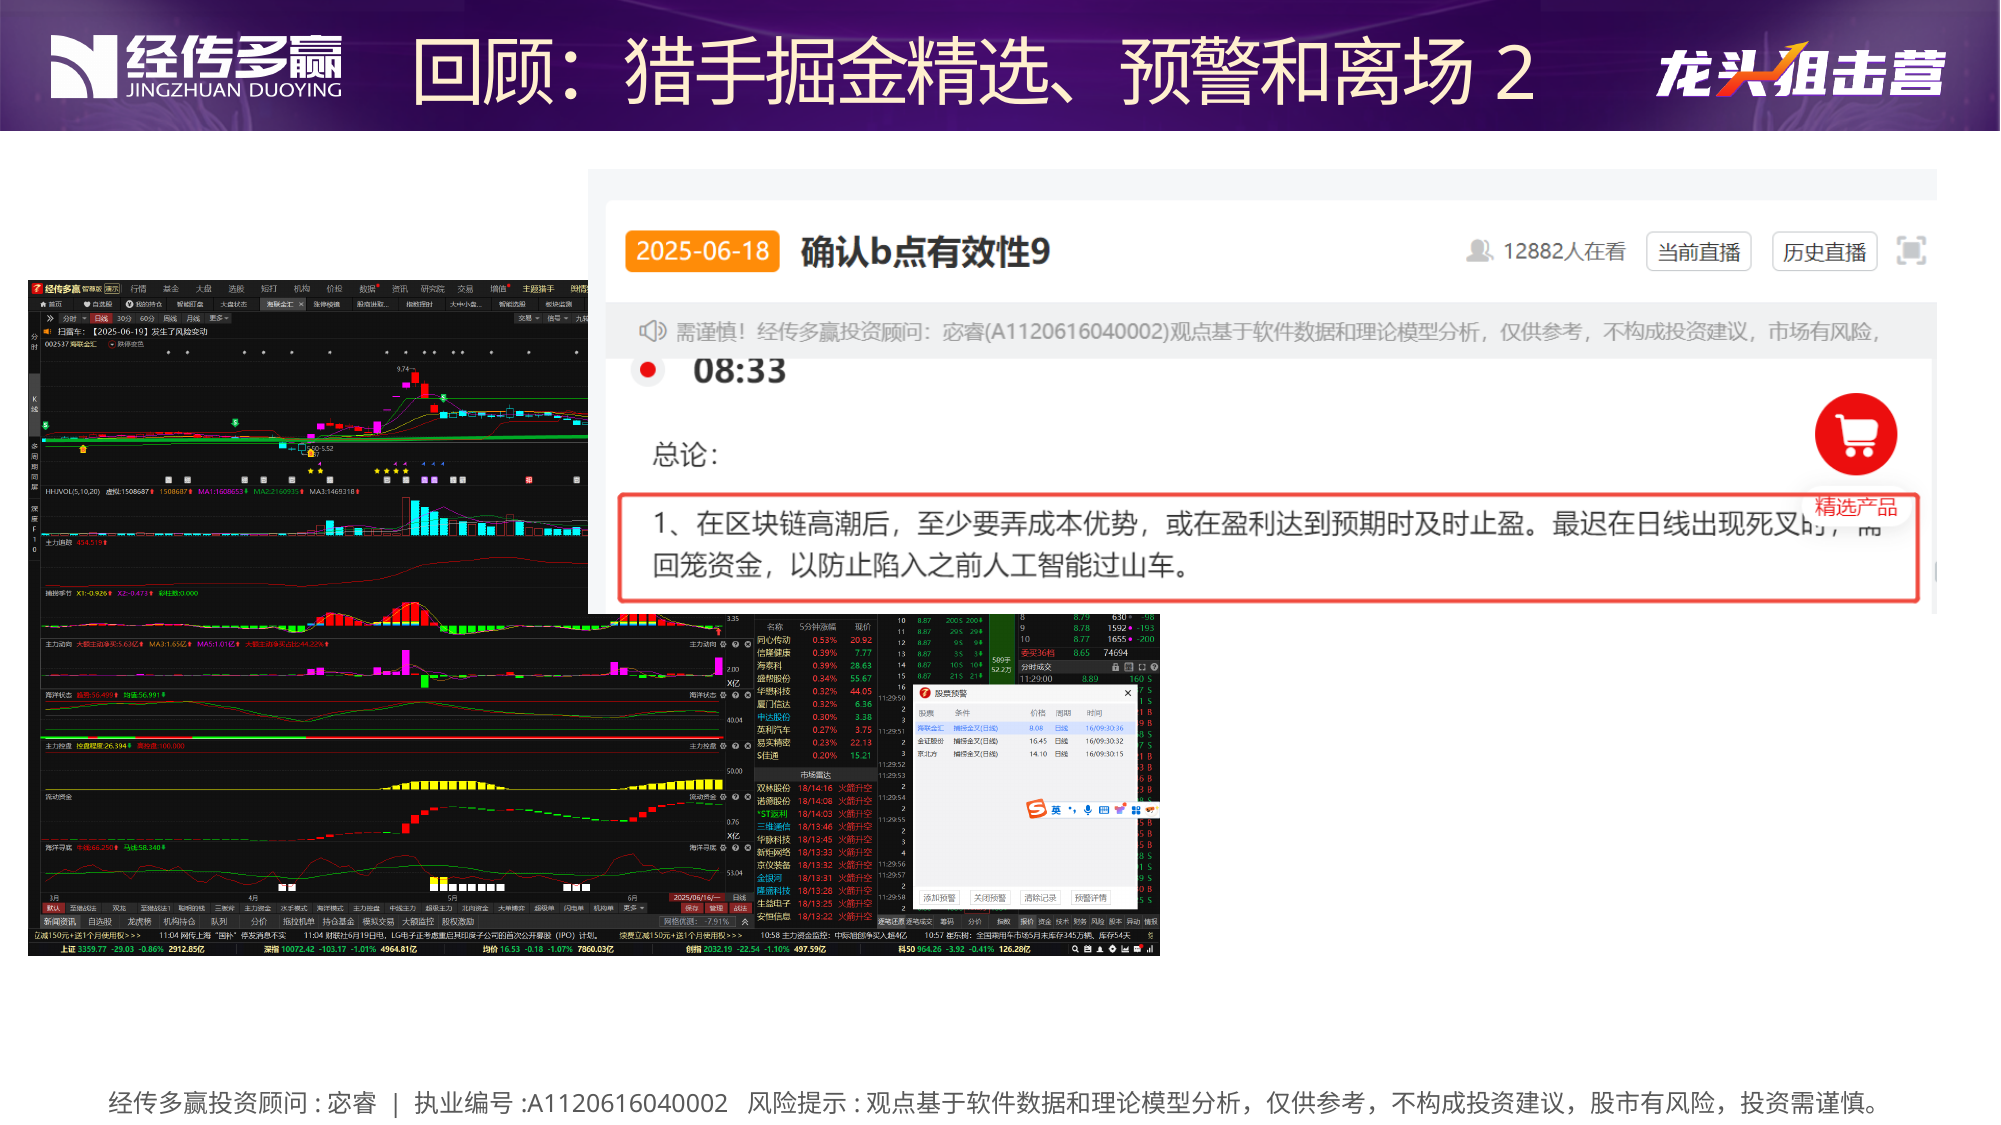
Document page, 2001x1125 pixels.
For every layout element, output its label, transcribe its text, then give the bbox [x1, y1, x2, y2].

text_box 回顾：猎手掘金精选、预警和离场2 [359, 17, 1589, 123]
picture [28, 169, 1937, 956]
picture [0, 0, 2000, 131]
